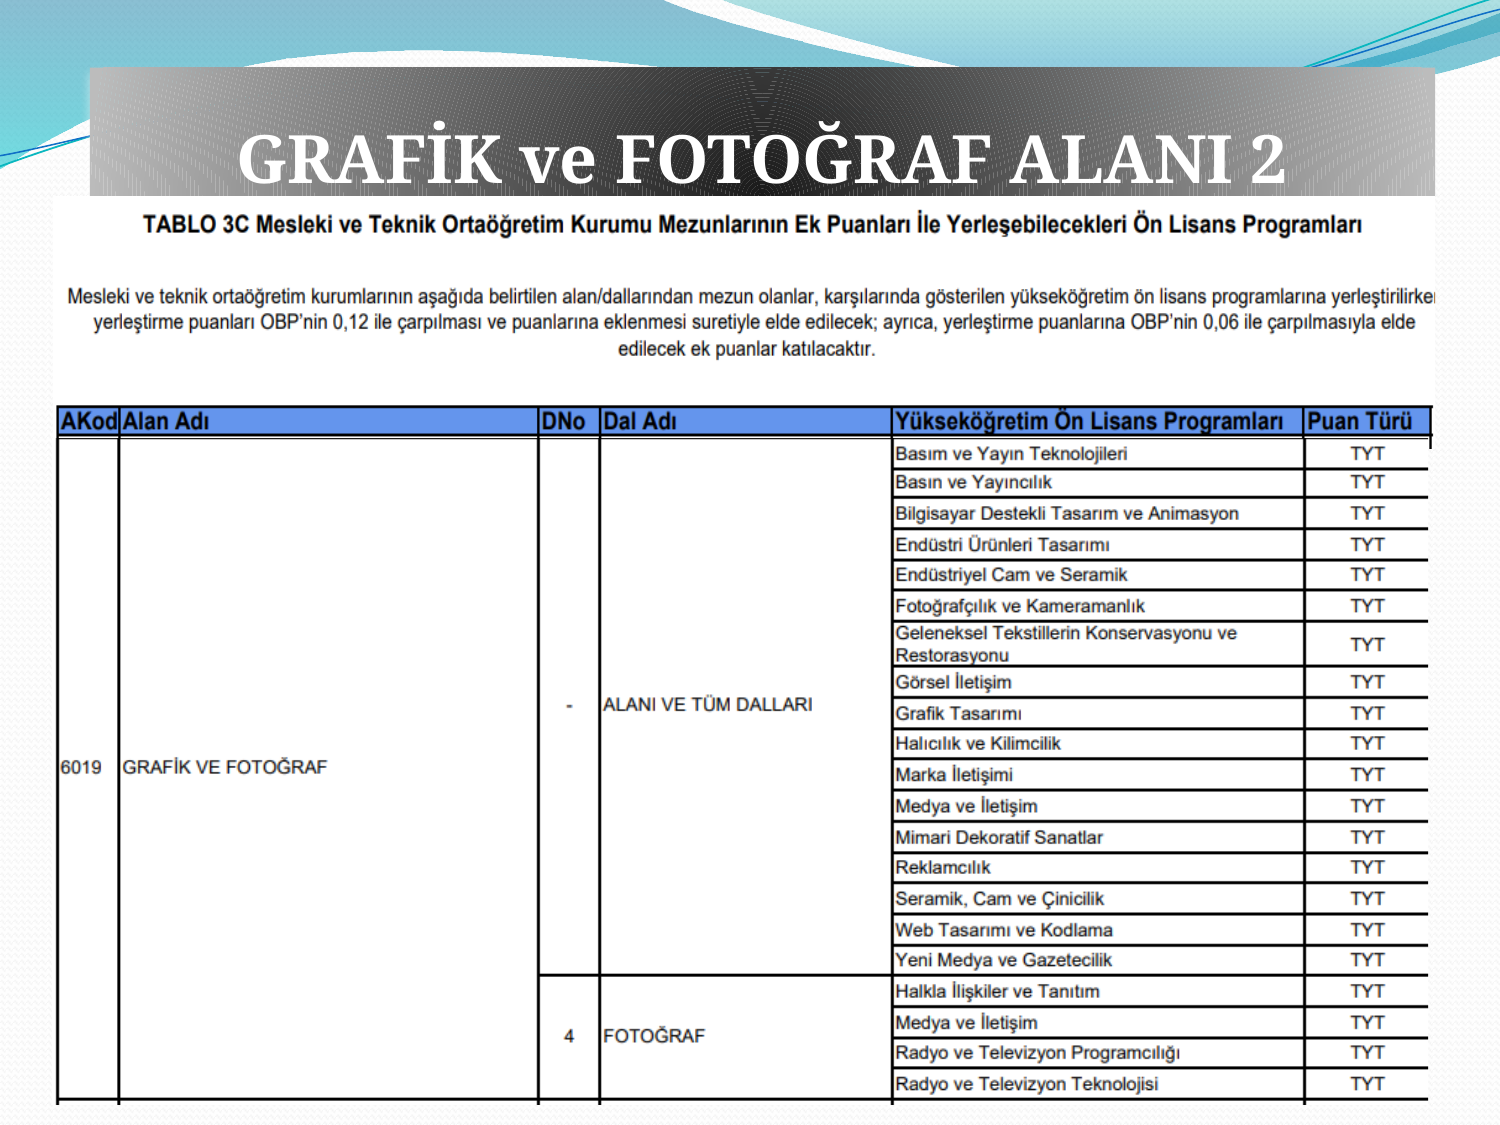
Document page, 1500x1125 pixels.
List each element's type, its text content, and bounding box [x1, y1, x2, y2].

text_box GRAFİK ve FOTOĞRAF ALANI 2 [89, 67, 1436, 195]
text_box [51, 195, 1436, 1105]
